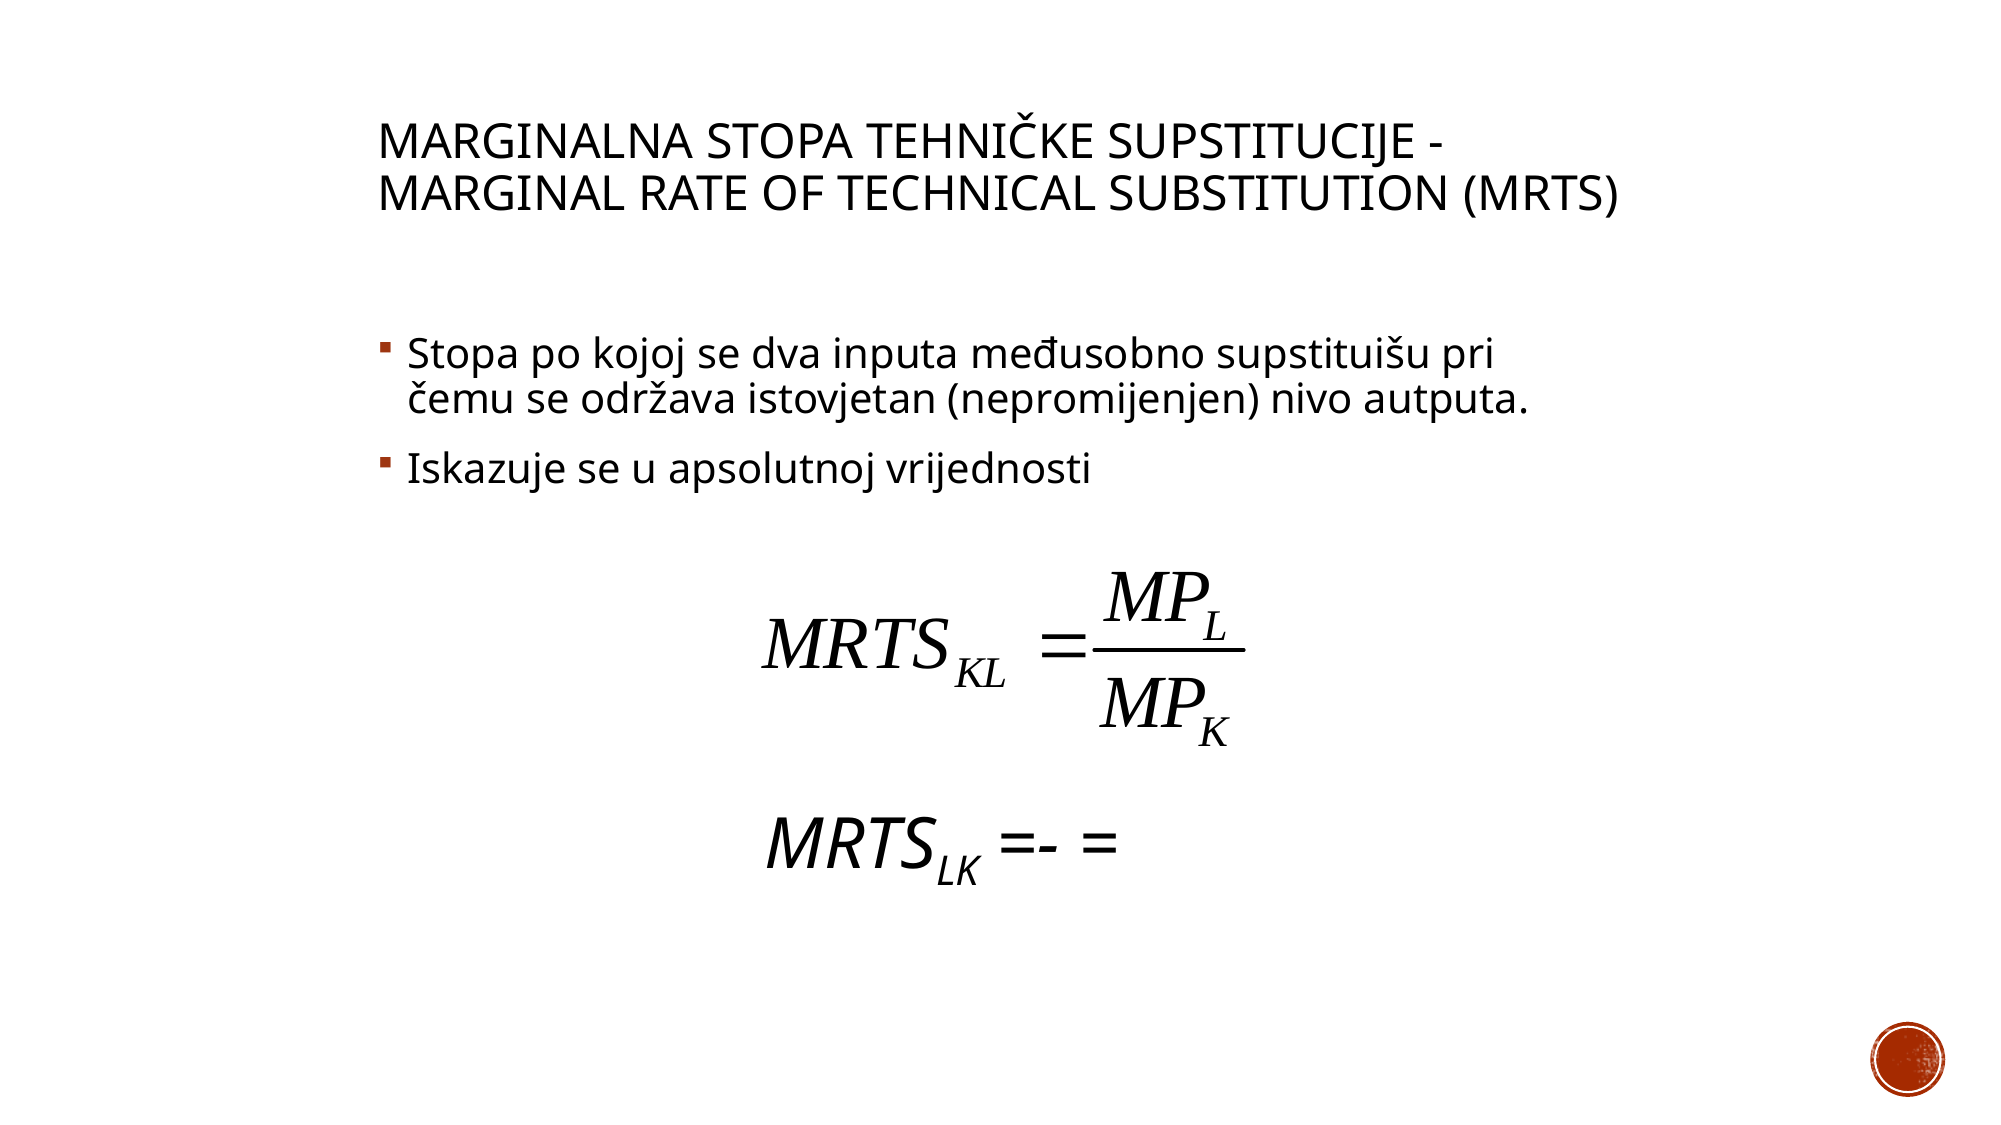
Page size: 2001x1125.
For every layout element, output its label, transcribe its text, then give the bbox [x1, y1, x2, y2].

title Marginalna stopa tehničke supstitucije -Marginal Rate of Technical Substitution (MRTS) [362, 99, 1638, 238]
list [751, 551, 1262, 762]
list Stopa po kojoj se dva inputa međusobno supstituišu pri čemu se održava istovjetan (nepromijenjen) nivo autputa. Iskazuje se u apsolutnoj vrijednosti [362, 324, 1625, 988]
